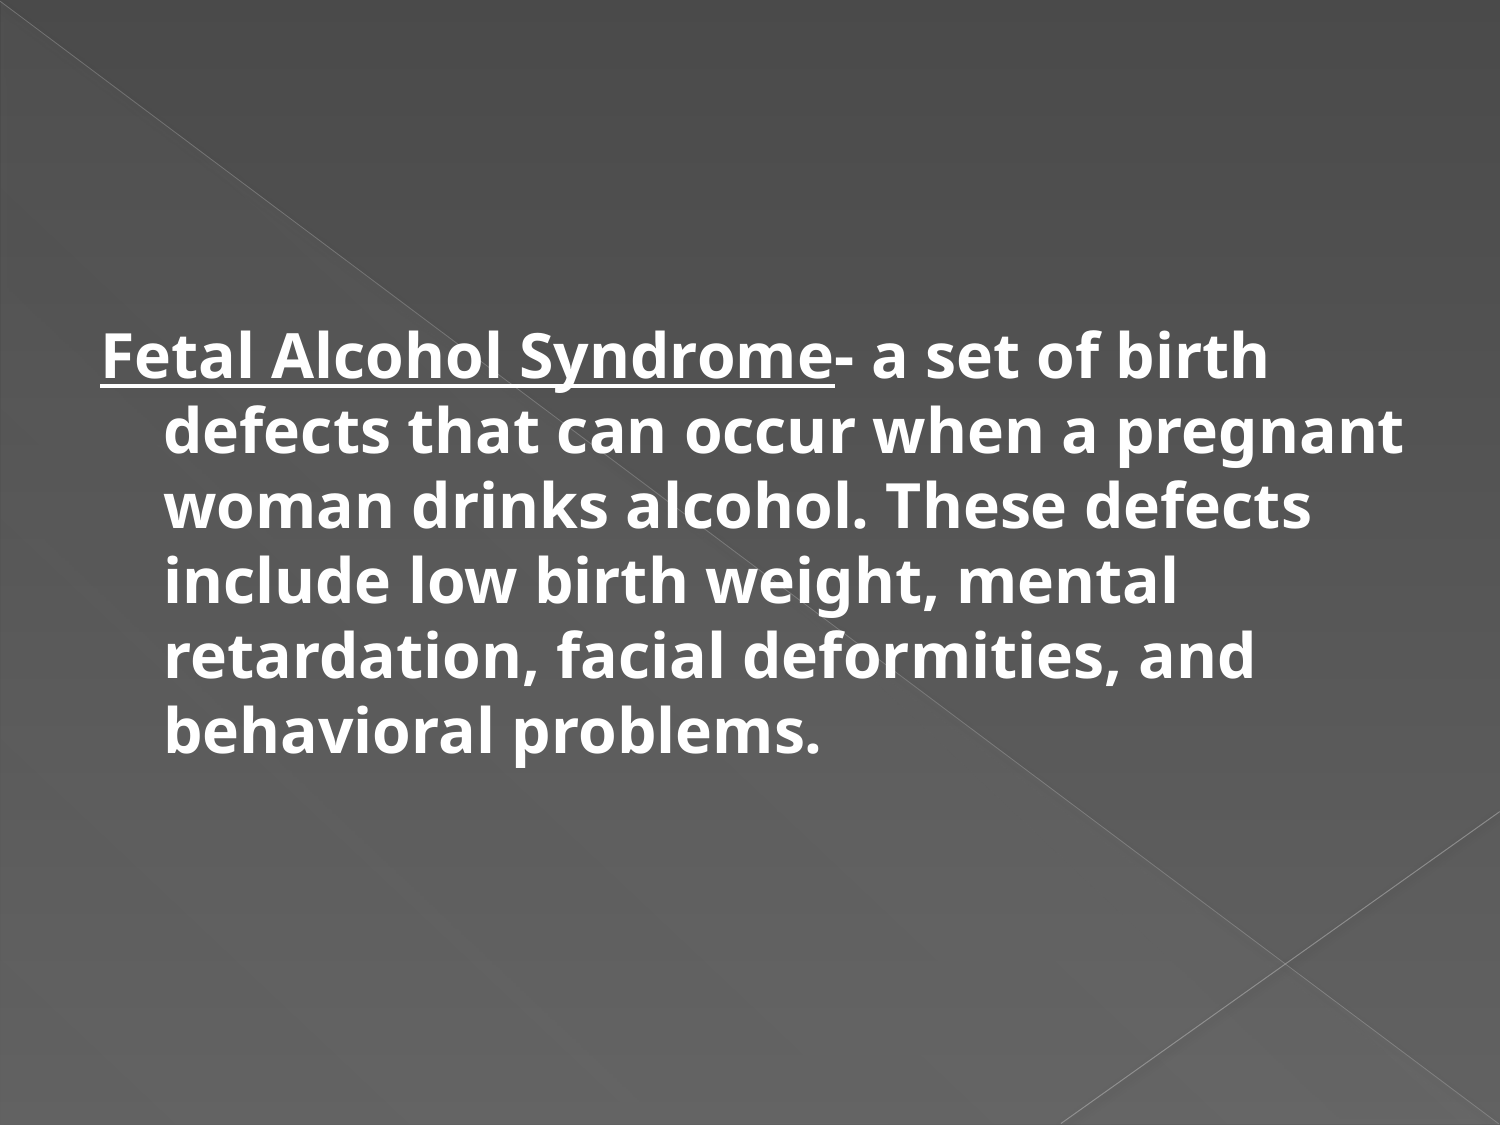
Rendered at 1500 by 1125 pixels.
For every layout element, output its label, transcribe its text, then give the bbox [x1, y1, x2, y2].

list Fetal Alcohol Syndrome- a set of birth defects that can occur when a pregnant woman drinks alcohol. These defects include low birth weight, mental retardation, facial deformities, and behavioral problems. [75, 308, 1425, 1059]
